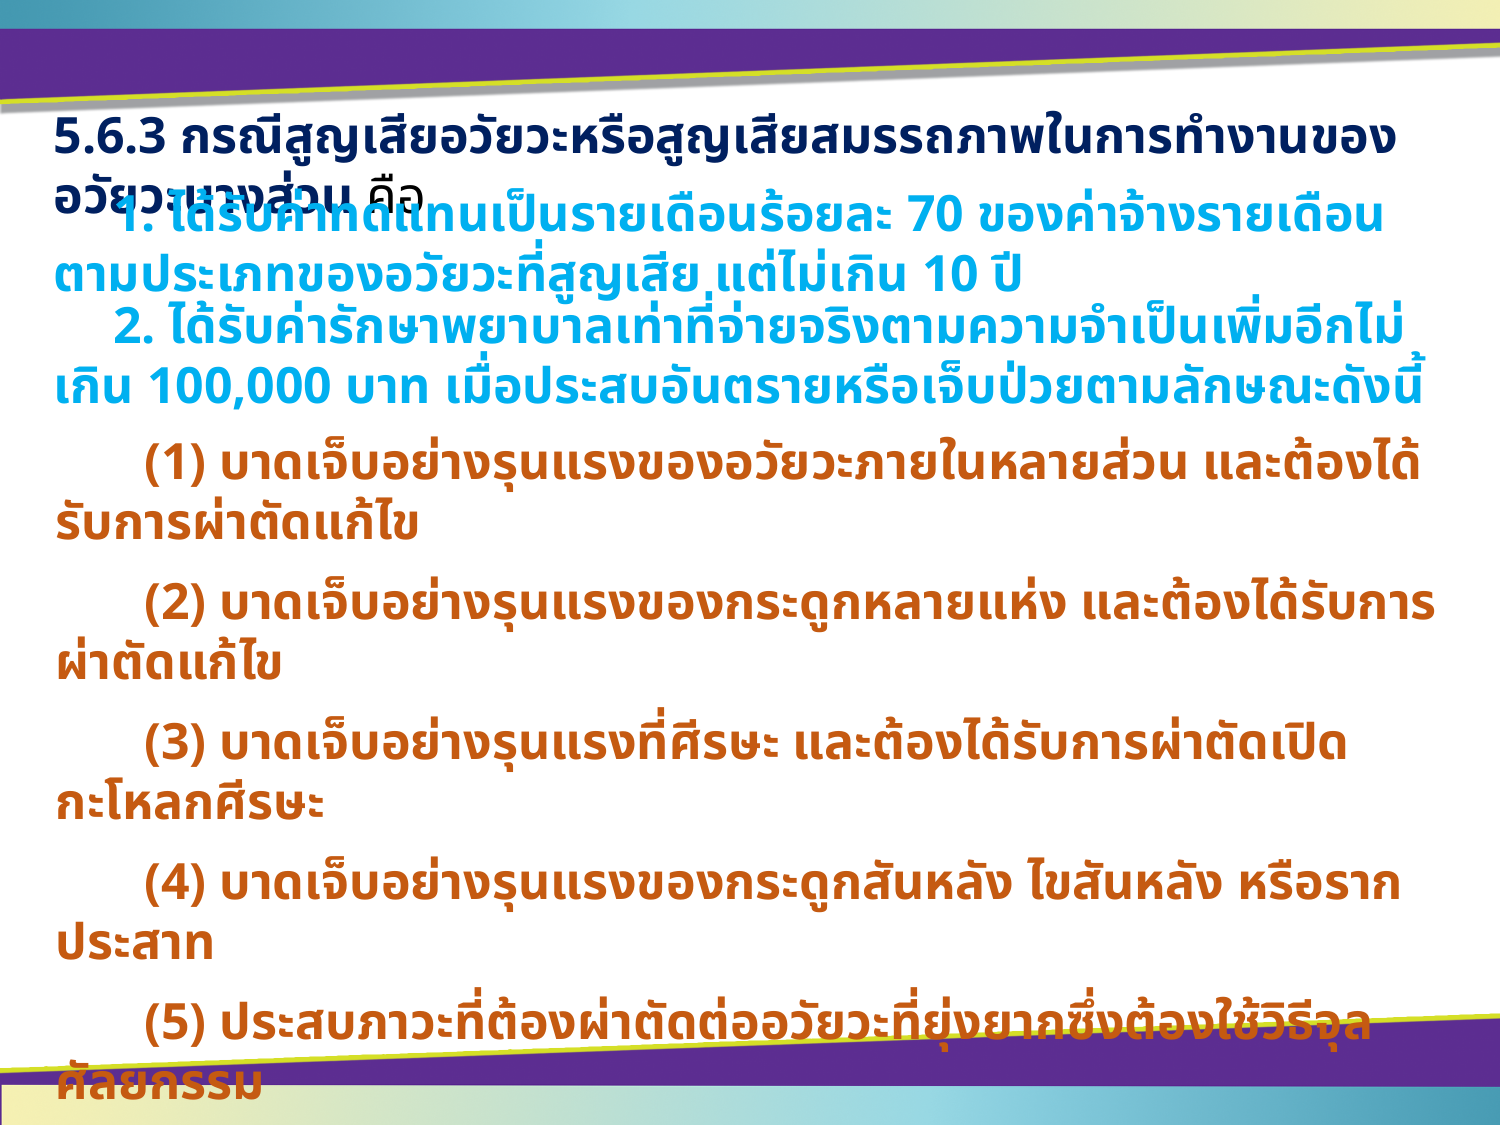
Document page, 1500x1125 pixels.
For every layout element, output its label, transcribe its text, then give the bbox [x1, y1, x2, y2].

picture [0, 0, 1500, 1125]
text_box 2. ได้รับค่ารักษาพยาบาลเท่าที่จ่ายจริงตามความจำเป็นเพิ่มอีกไม่เกิน 100,000 บาท เมื่อประสบอันตรายหรือเจ็บป่วยตามลักษณะดังนี้ [38, 286, 1462, 421]
text_box (1) บาดเจ็บอย่างรุนแรงของอวัยวะภายในหลายส่วน และต้องได้รับการผ่าตัดแก้ไข (2) บาดเจ็บอย่างรุนแรงของกระดูกหลายแห่ง และต้องได้รับการผ่าตัดแก้ไข (3) บาดเจ็บอย่างรุนแรงที่ศีรษะ และต้องได้รับการผ่าตัดเปิดกะโหลกศีรษะ (4) บาดเจ็บอย่างรุนแรงของกระดูกสันหลัง ไขสันหลัง หรือรากประสาท (5) ประสบภาวะที่ต้องผ่าตัดต่ออวัยวะที่ยุ่งยากซึ่งต้องใช้วิธีจุลศัลยกรรม (6) สูญเสียผิวหนังลึกถึงหนังแท้ตั้งแต่ร้อยละ 25 ของพื้นที่ผิวของร่างกายจากการประสบ อันตรายจากไฟไหม้ น้ำร้อนลวก ความร้อน ความเย็น สารเคมี รังสี ไฟฟ้าหรือระเบิด (7) ประสบอันตรายหรือเจ็บป่วยอย่างอื่นซึ่งรุนแรงหรือเรื้อรัง ตามที่รัฐมนตรีประกาศกำหนด [41, 422, 1462, 1125]
text_box 1. ได้รับค่าทดแทนเป็นรายเดือนร้อยละ 70 ของค่าจ้างรายเดือนตามประเภทของอวัยวะที่สูญเสีย แต่ไม่เกิน 10 ปี [38, 173, 1462, 286]
text_box 5.6.3 กรณีสูญเสียอวัยวะหรือสูญเสียสมรรถภาพในการทำงานของอวัยวะบางส่วน คือ [38, 95, 1462, 173]
